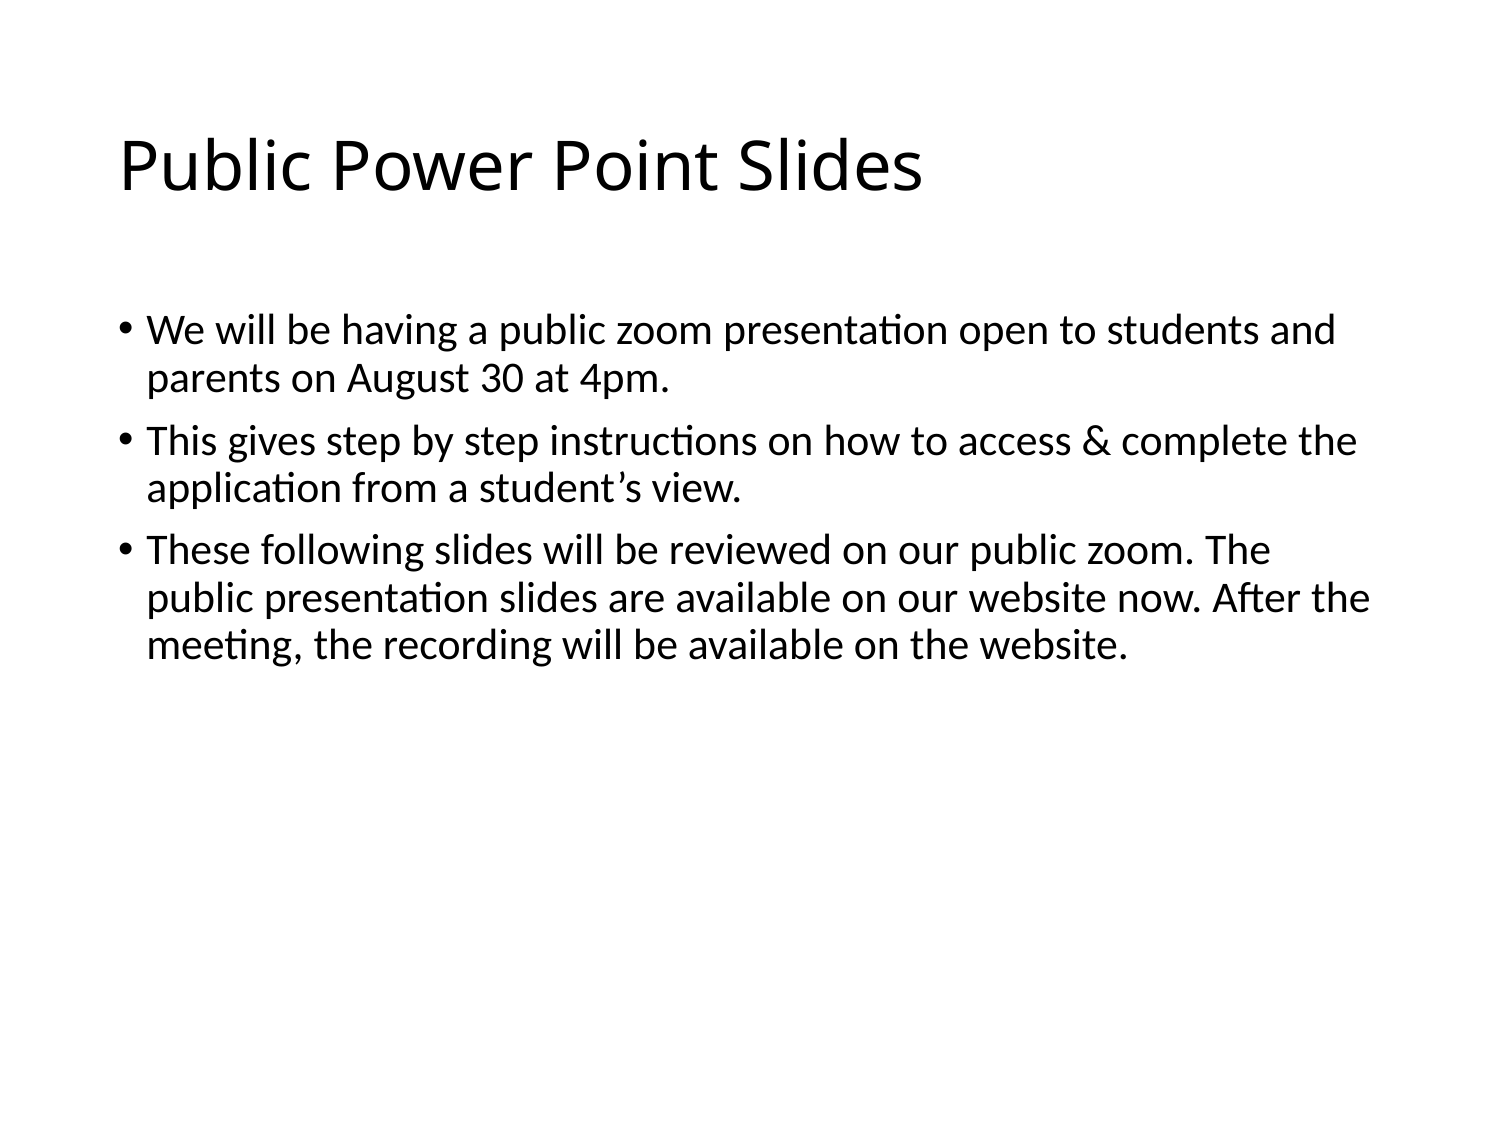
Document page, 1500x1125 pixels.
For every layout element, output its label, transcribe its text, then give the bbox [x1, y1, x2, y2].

title Public Power Point Slides [103, 59, 1397, 278]
list We will be having a public zoom presentation open to students and parents on August 30 at 4pm. This gives step by step instructions on how to access & complete the application from a student’s view. These following slides will be reviewed on our public zoom. The public presentation slides are available on our website now. After the meeting, the recording will be available on the website. [103, 299, 1397, 1014]
